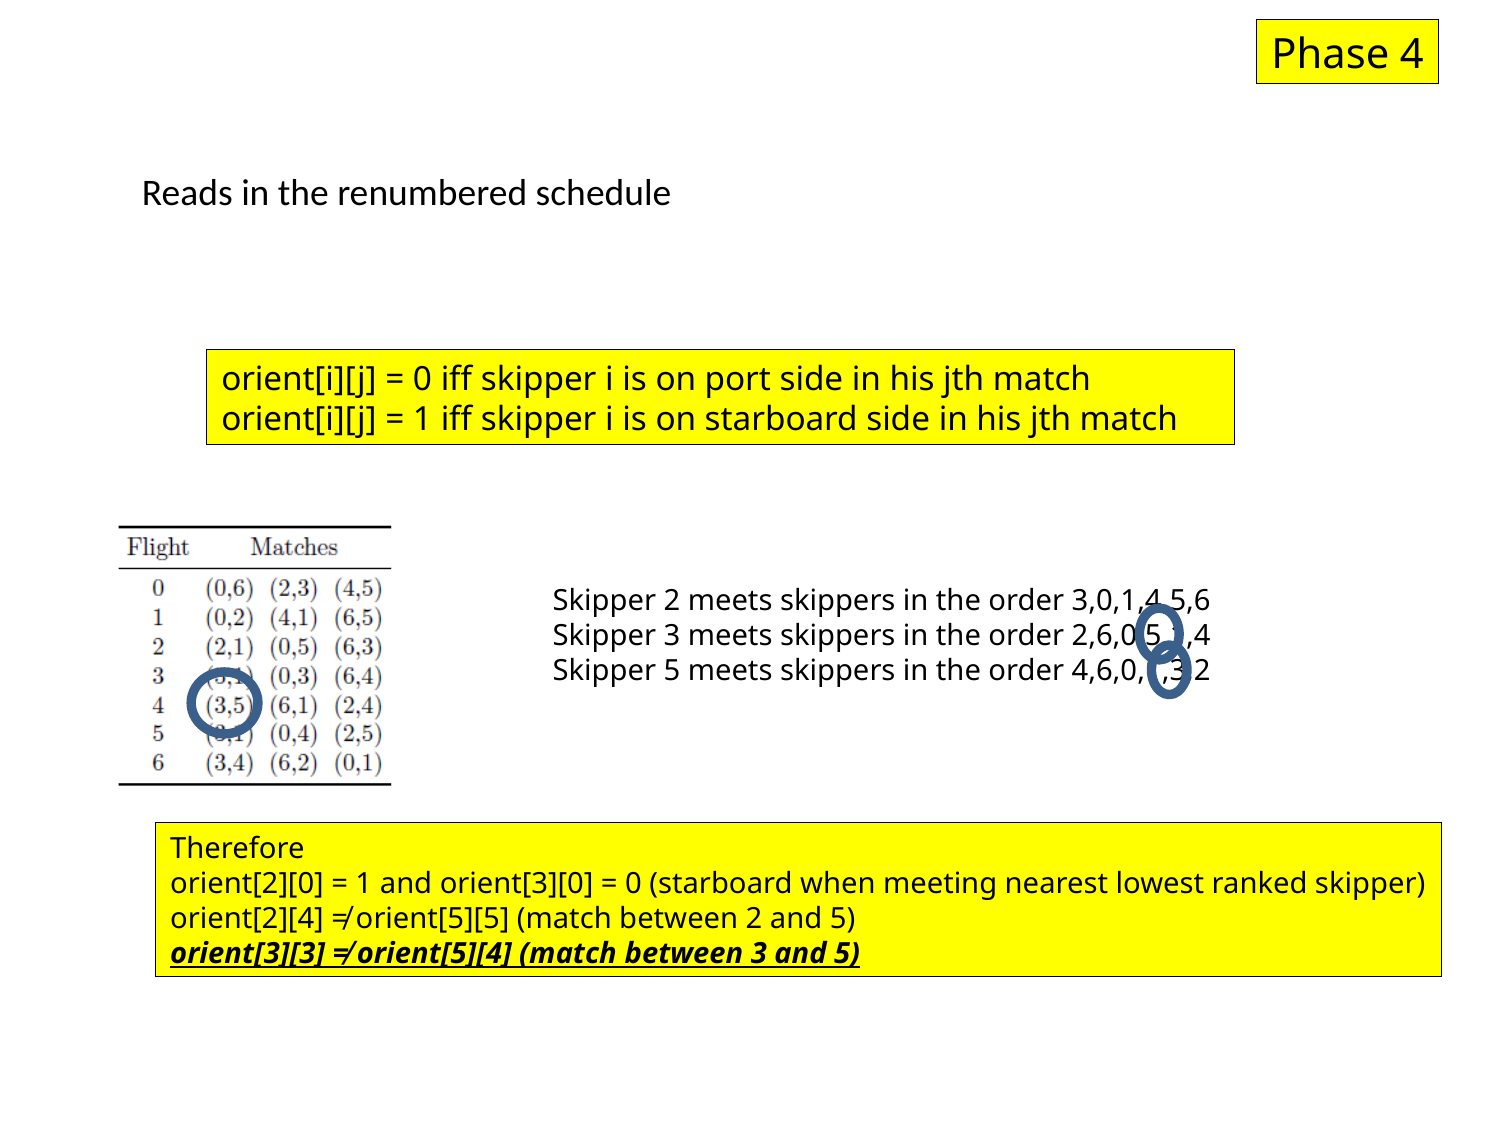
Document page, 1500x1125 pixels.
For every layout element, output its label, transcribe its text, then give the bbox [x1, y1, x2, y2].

text_box Skipper 2 meets skippers in the order 3,0,1,4,5,6 Skipper 3 meets skippers in the order 2,6,0,5,1,4 Skipper 5 meets skippers in the order 4,6,0,1,3,2 [537, 574, 1227, 694]
text_box orient[i][j] = 0 iff skipper i is on port side in his jth match orient[i][j] = 1 iff skipper i is on starboard side in his jth match [206, 349, 1235, 445]
text_box [1149, 647, 1190, 697]
text_box [1137, 606, 1182, 662]
text_box Therefore orient[2][0] = 1 and orient[3][0] = 0 (starboard when meeting nearest lowest ranked skipper) orient[2][4] ≠ orient[5][5] (match between 2 and 5) orient[3][3] ≠ orient[5][4] (match between 3 and 5) [155, 822, 1442, 977]
text_box Phase 4 [1256, 19, 1439, 84]
picture [108, 514, 408, 805]
text_box Reads in the renumbered schedule [127, 160, 688, 221]
